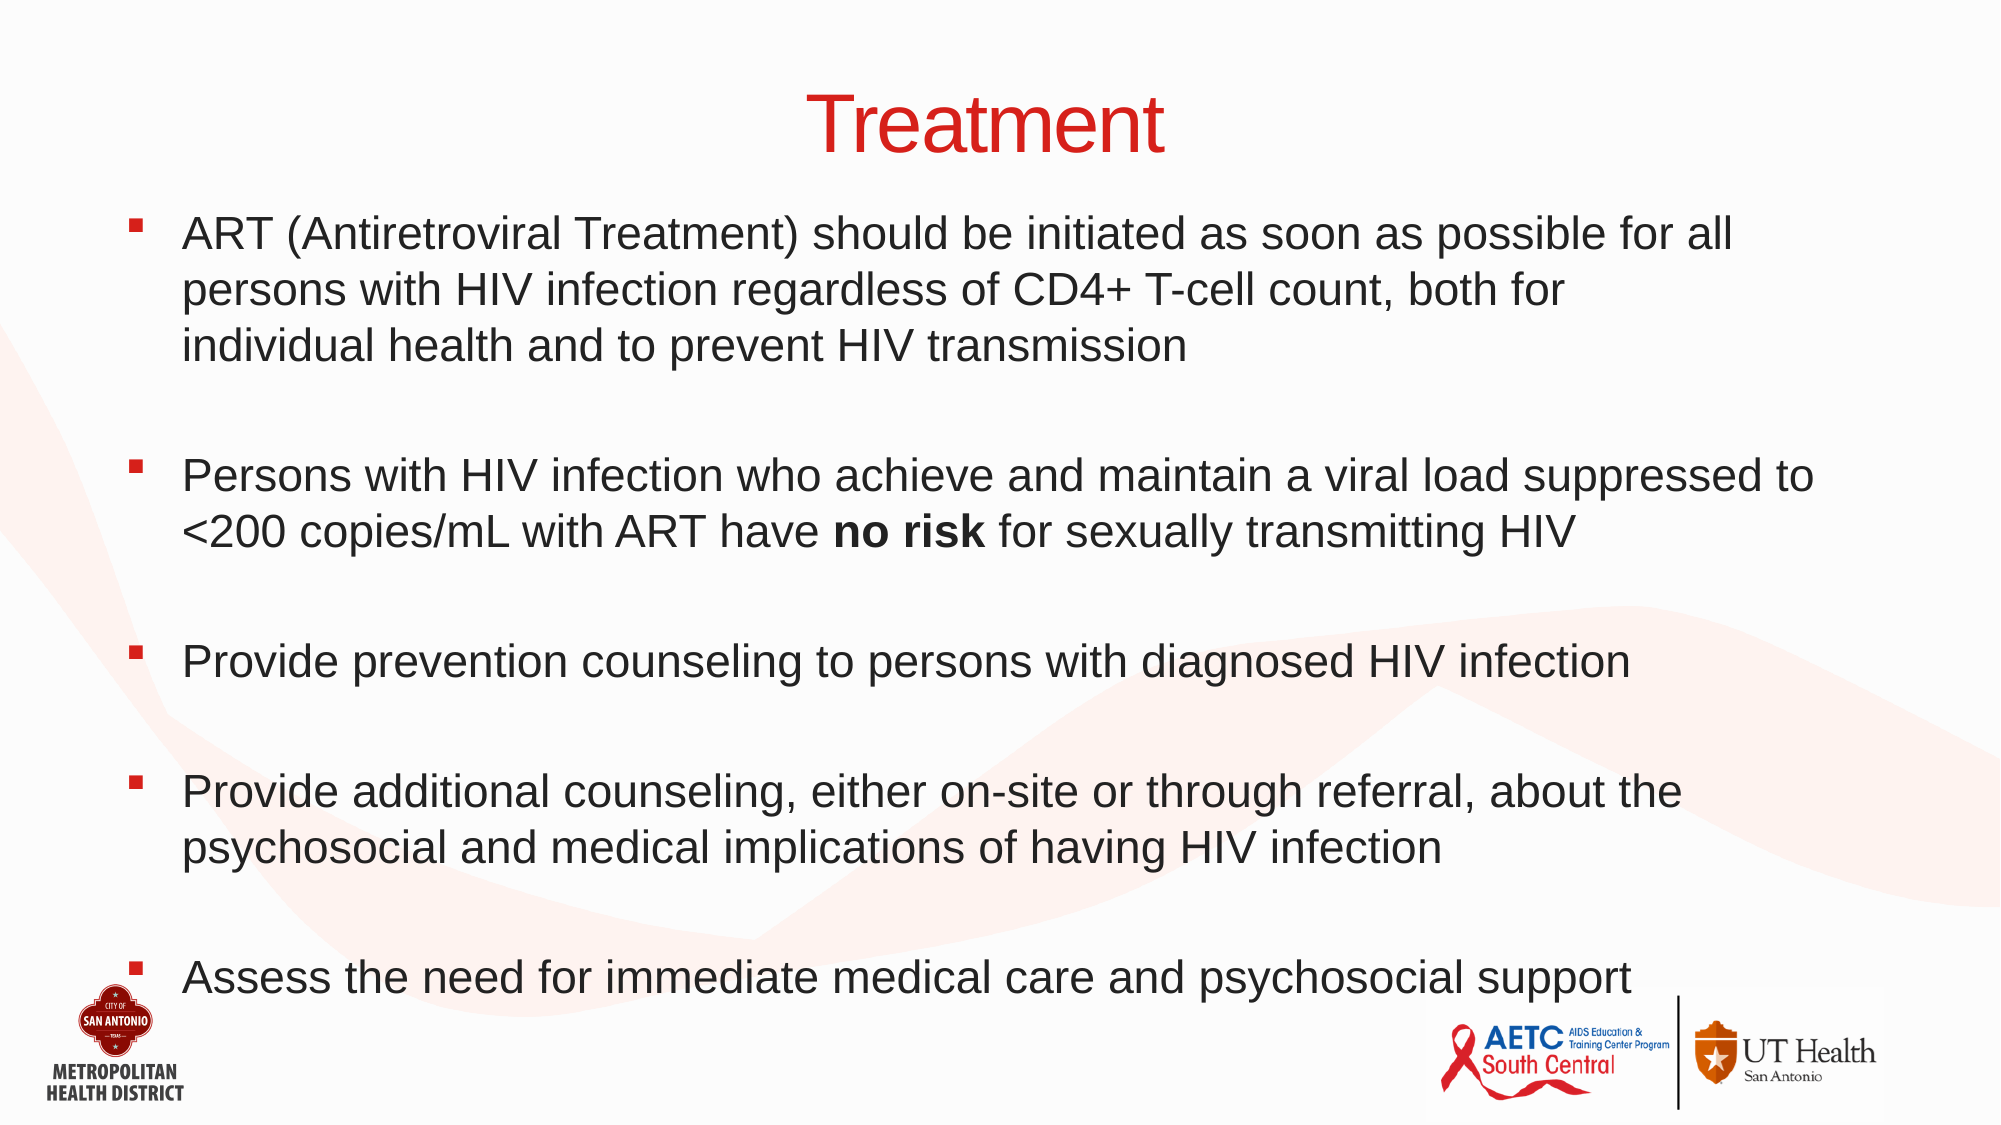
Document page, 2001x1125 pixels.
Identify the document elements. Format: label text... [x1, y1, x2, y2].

picture [0, 0, 2000, 1125]
list ART (Antiretroviral Treatment) should be initiated as soon as possible for all persons with HIV infection regardless of CD4+ T-cell count, both for individual health and to prevent HIV transmission Persons with HIV infection who achieve and maintain a viral load suppressed to <200 copies/mL with ART have no risk for sexually transmitting HIV Provide prevention counseling to persons with diagnosed HIV infection Provide additional counseling, either on-site or through referral, about the psychosocial and medical implications of having HIV infection Assess the need for immediate medical care and psychosocial support [91, 195, 1909, 1014]
title Treatment [24, 42, 1947, 196]
